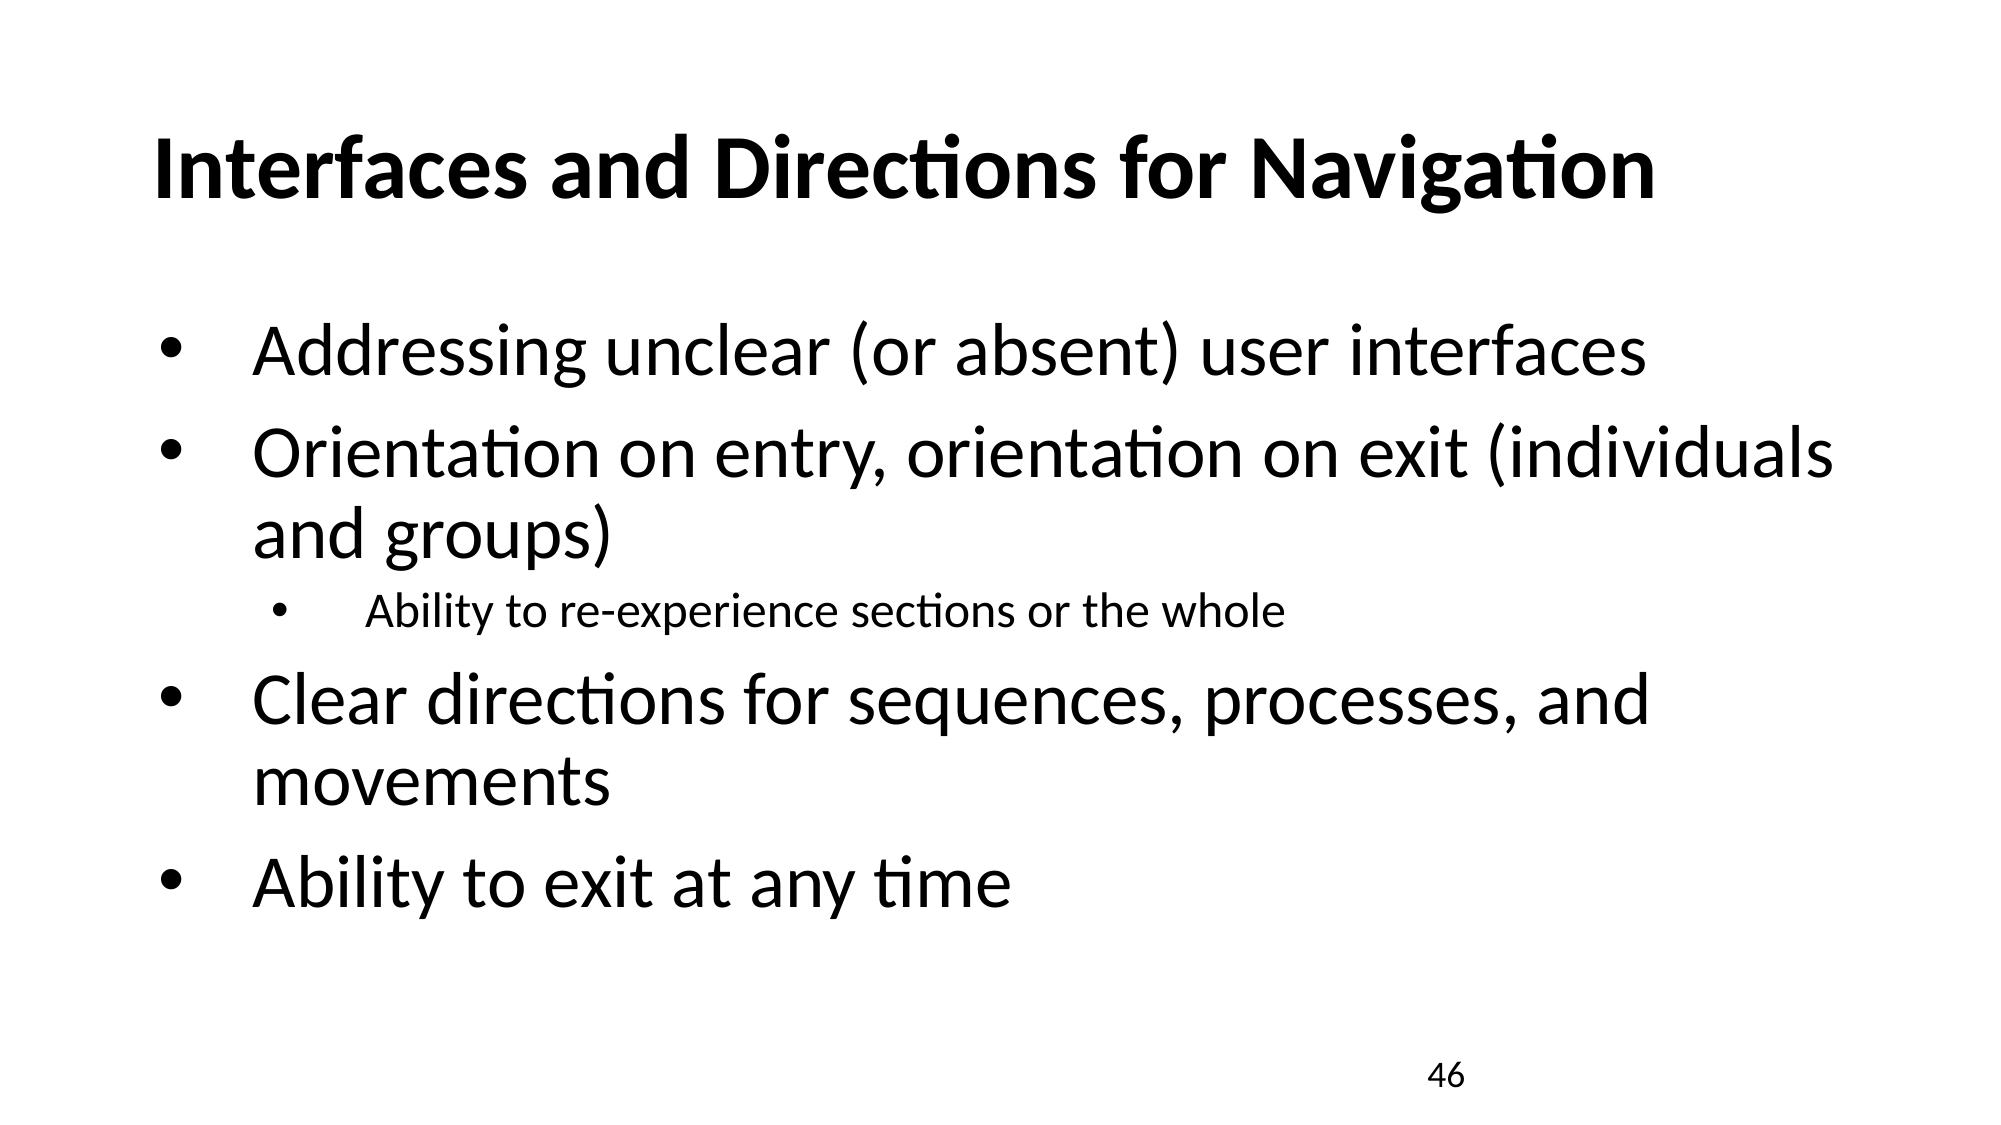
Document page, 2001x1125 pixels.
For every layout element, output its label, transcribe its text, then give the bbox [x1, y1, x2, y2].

slide_number 46 [1412, 1042, 1863, 1103]
title Interfaces and Directions for Navigation [137, 59, 1863, 278]
list Addressing unclear (or absent) user interfaces Orientation on entry, orientation on exit (individuals and groups) Ability to re-experience sections or the whole Clear directions for sequences, processes, and movements Ability to exit at any time [143, 303, 1869, 1017]
